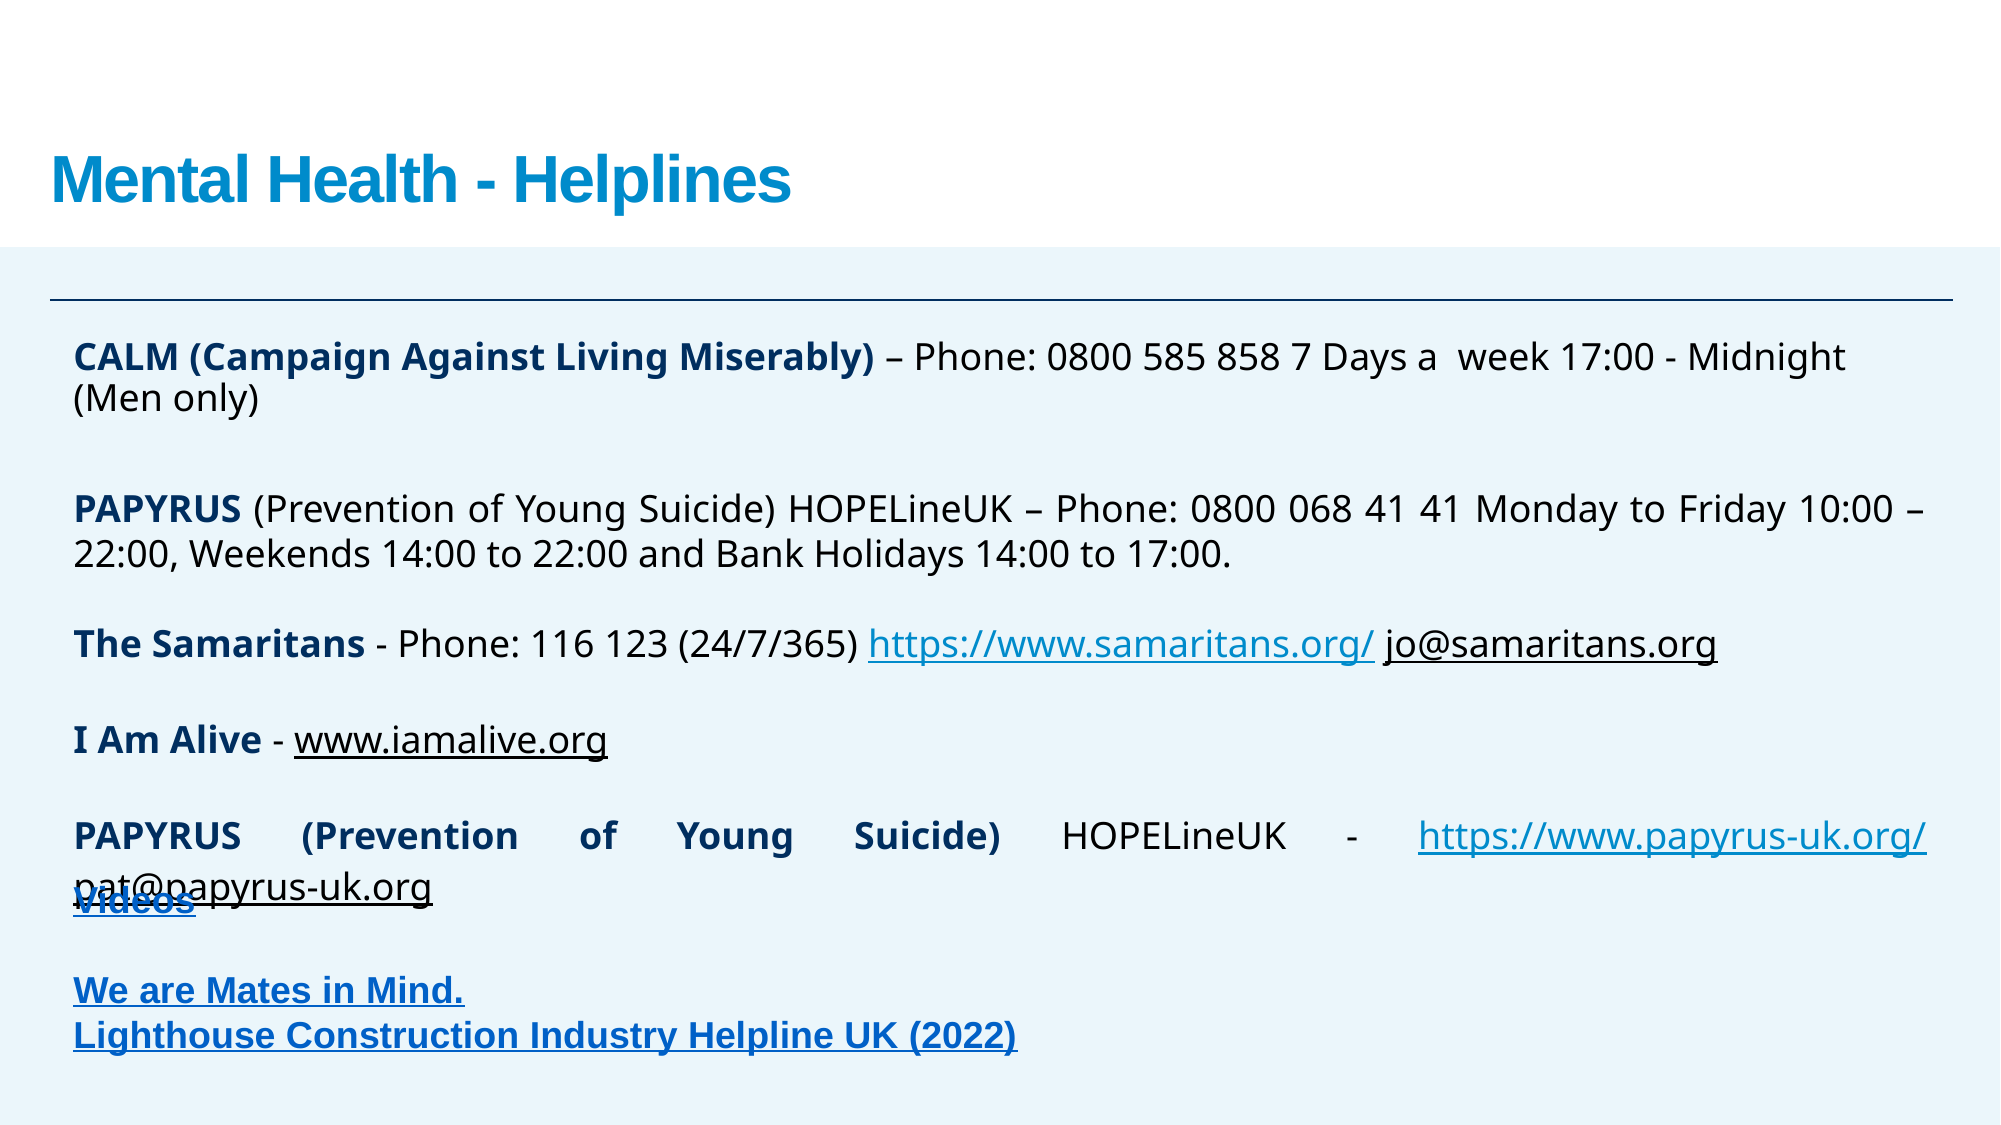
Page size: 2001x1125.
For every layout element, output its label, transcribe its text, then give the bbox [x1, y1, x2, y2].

title Mental Health - Helplines [50, 59, 1952, 225]
text_box CALM (Campaign Against Living Miserably) – Phone: 0800 585 858 7 Days a week 17:00 - Midnight (Men only) PAPYRUS (Prevention of Young Suicide) HOPELineUK – Phone: 0800 068 41 41 Monday to Friday 10:00 – 22:00, Weekends 14:00 to 22:00 and Bank Holidays 14:00 to 17:00. The Samaritans - Phone: 116 123 (24/7/365) https://www.samaritans.org/ jo@samaritans.org I Am Alive - www.iamalive.org PAPYRUS (Prevention of Young Suicide) HOPELineUK - https://www.papyrus-uk.org/ pat@papyrus-uk.org [58, 331, 1942, 922]
text_box Videos We are Mates in Mind. Lighthouse Construction Industry Helpline UK (2022) [58, 868, 1059, 1063]
